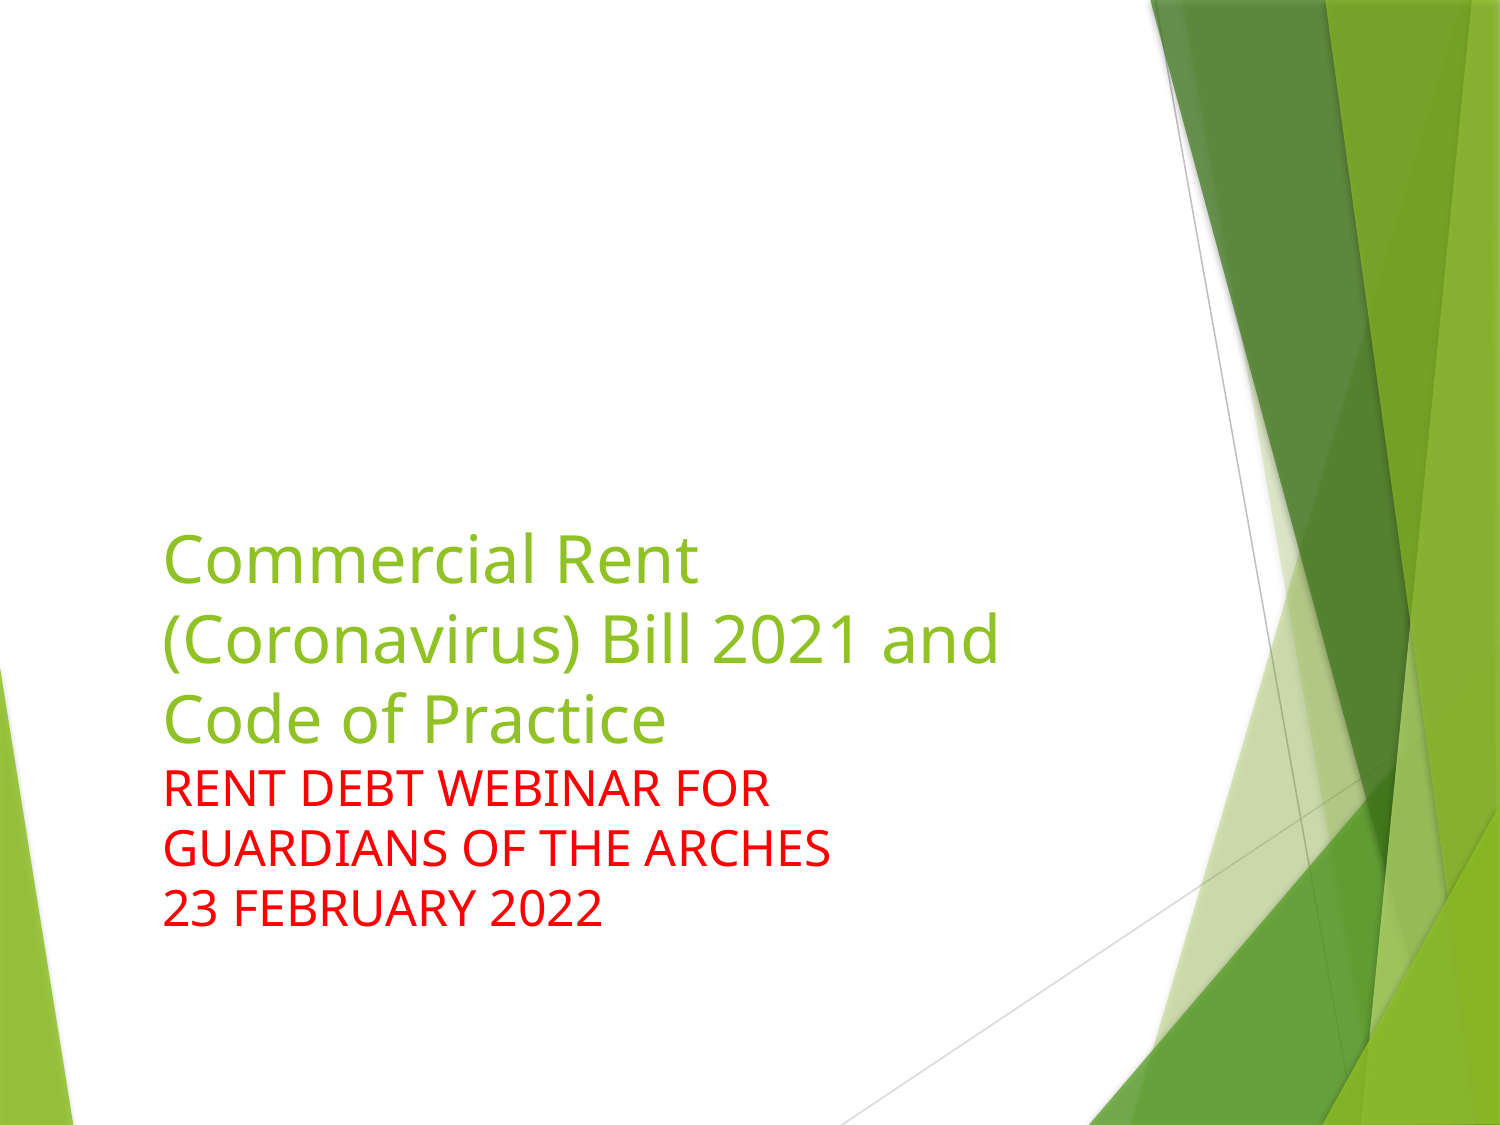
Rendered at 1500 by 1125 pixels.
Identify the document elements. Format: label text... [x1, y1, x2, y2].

text_box Commercial Rent (Coronavirus) Bill 2021 and Code of Practice RENT DEBT WEBINAR FOR GUARDIANS OF THE ARCHES 23 FEBRUARY 2022 [147, 509, 1125, 944]
